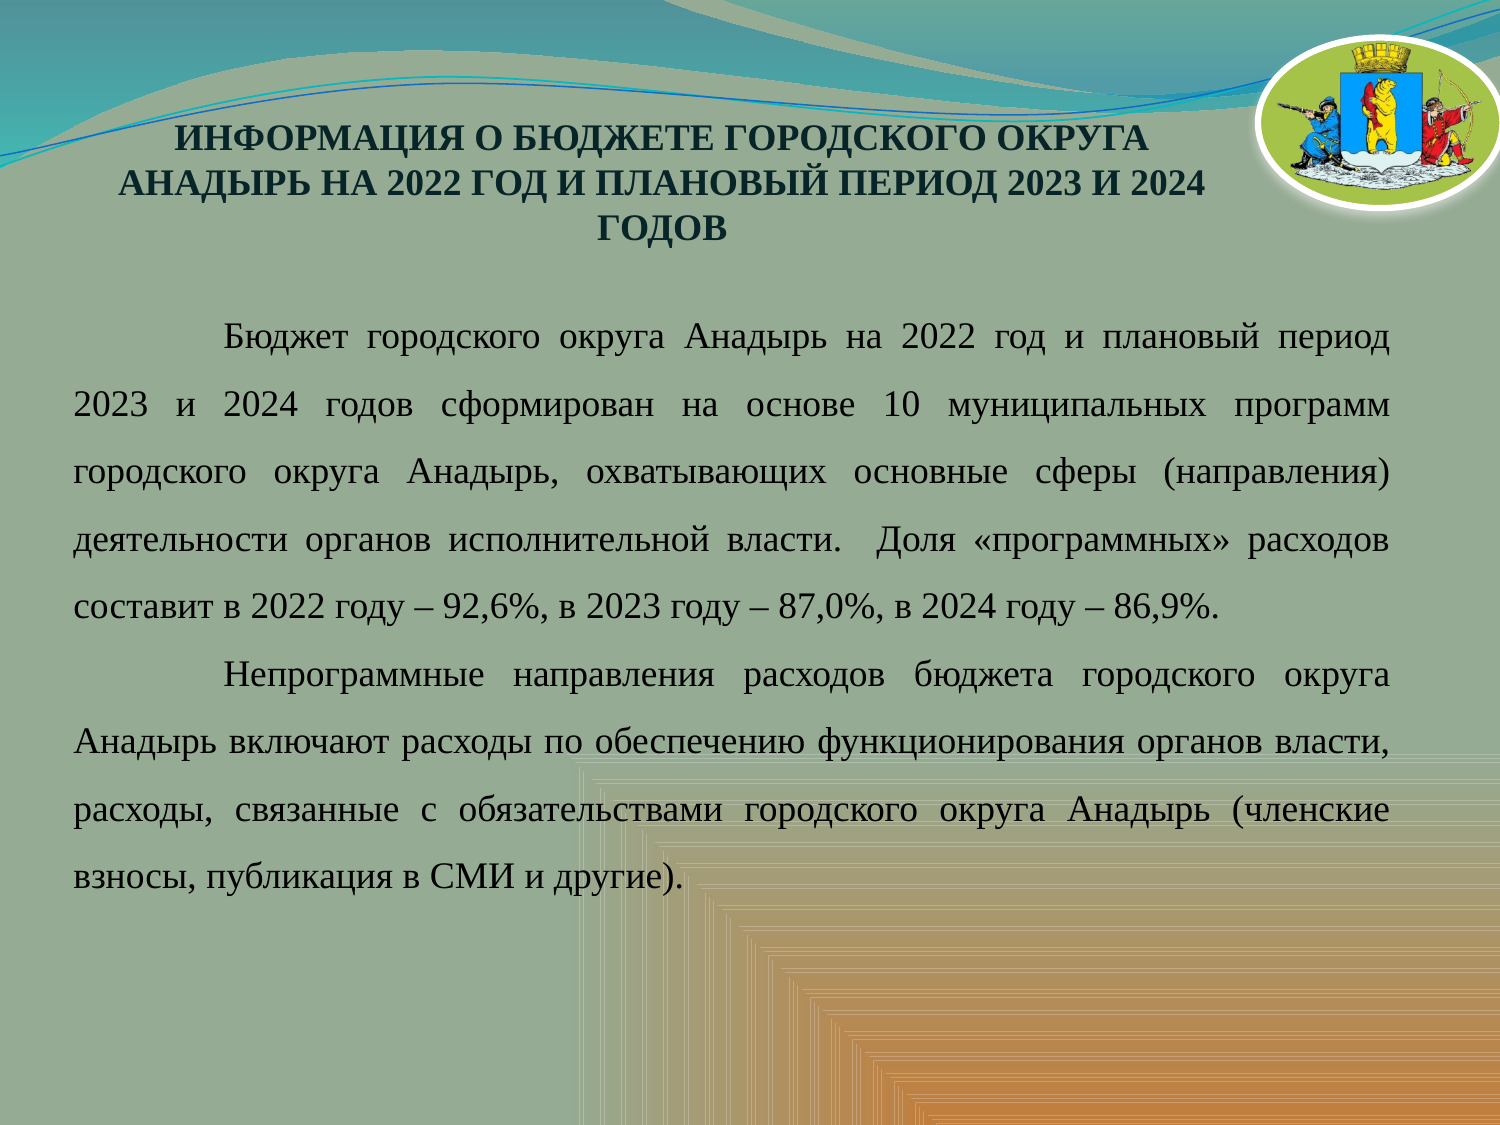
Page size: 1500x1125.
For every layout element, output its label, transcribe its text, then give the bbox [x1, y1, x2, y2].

text_box Бюджет городского округа Анадырь на 2022 год и плановый период 2023 и 2024 годов сформирован на основе 10 муниципальных программ городского округа Анадырь, охватывающих основные сферы (направления) деятельности органов исполнительной власти. Доля «программных» расходов составит в 2022 году – 92,6%, в 2023 году – 87,0%, в 2024 году – 86,9%. Непрограммные направления расходов бюджета городского округа Анадырь включают расходы по обеспечению функционирования органов власти, расходы, связанные с обязательствами городского округа Анадырь (членские взносы, публикация в СМИ и другие). [58, 281, 1407, 904]
text_box Информация о бюджете городского округа Анадырь на 2022 год и плановый период 2023 и 2024 годов [82, 105, 1243, 281]
text_box [1254, 83, 1268, 163]
text_box [1493, 84, 1500, 162]
text_box [1330, 204, 1430, 212]
text_box [1336, 34, 1425, 40]
picture [1275, 41, 1487, 191]
